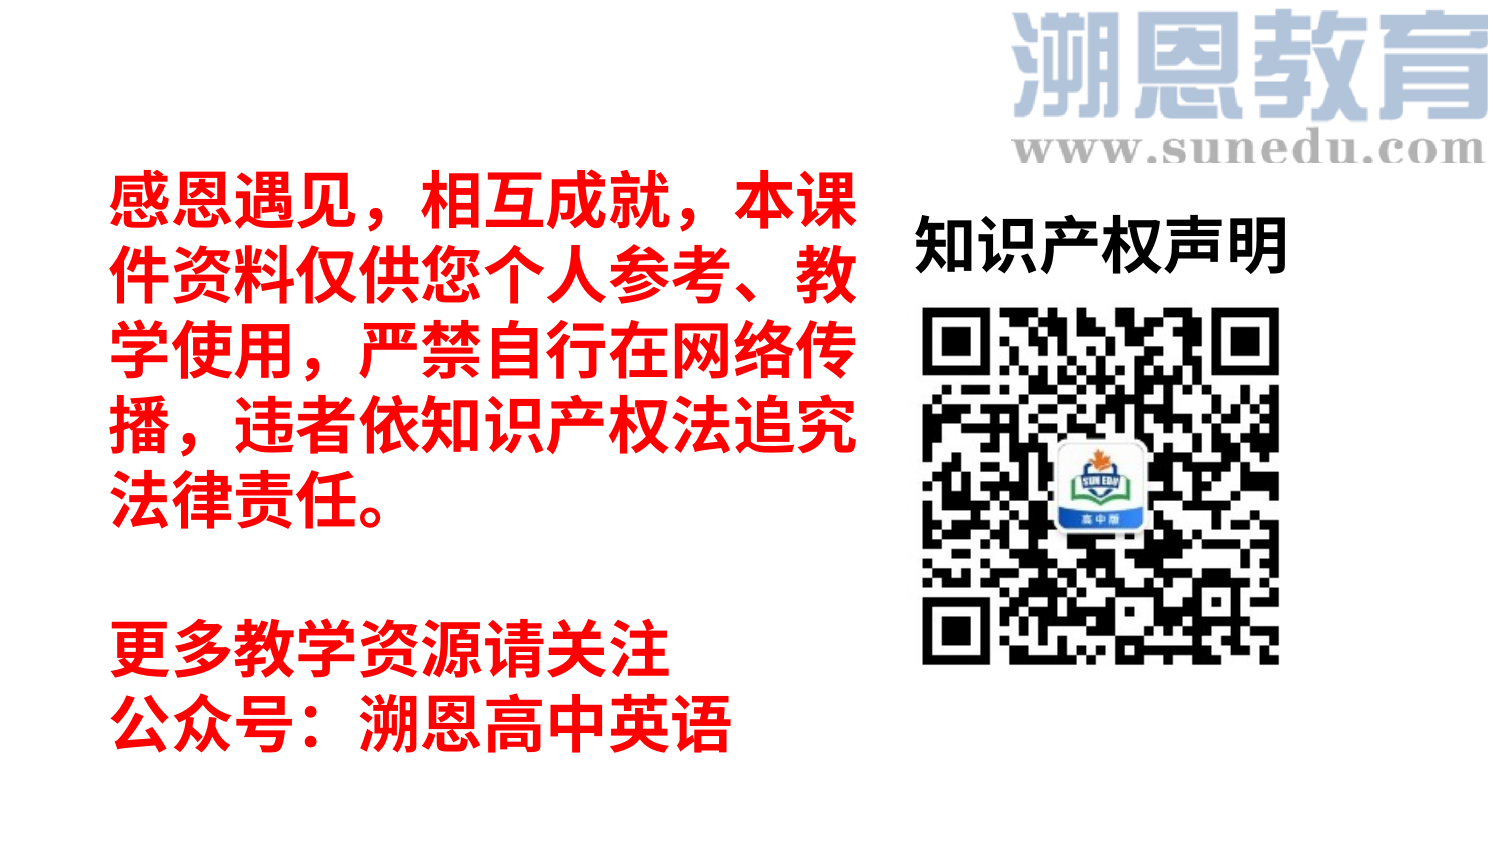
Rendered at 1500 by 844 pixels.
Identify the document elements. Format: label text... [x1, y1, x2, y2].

picture [894, 279, 1309, 694]
text_box 知识产权声明 [899, 199, 1343, 289]
picture [1009, 7, 1488, 163]
text_box 感恩遇见，相互成就，本课件资料仅供您个人参考、教学使用，严禁自行在网络传播，违者依知识产权法追究法律责任。 更多教学资源请关注 公众号：溯恩高中英语 [93, 153, 899, 768]
